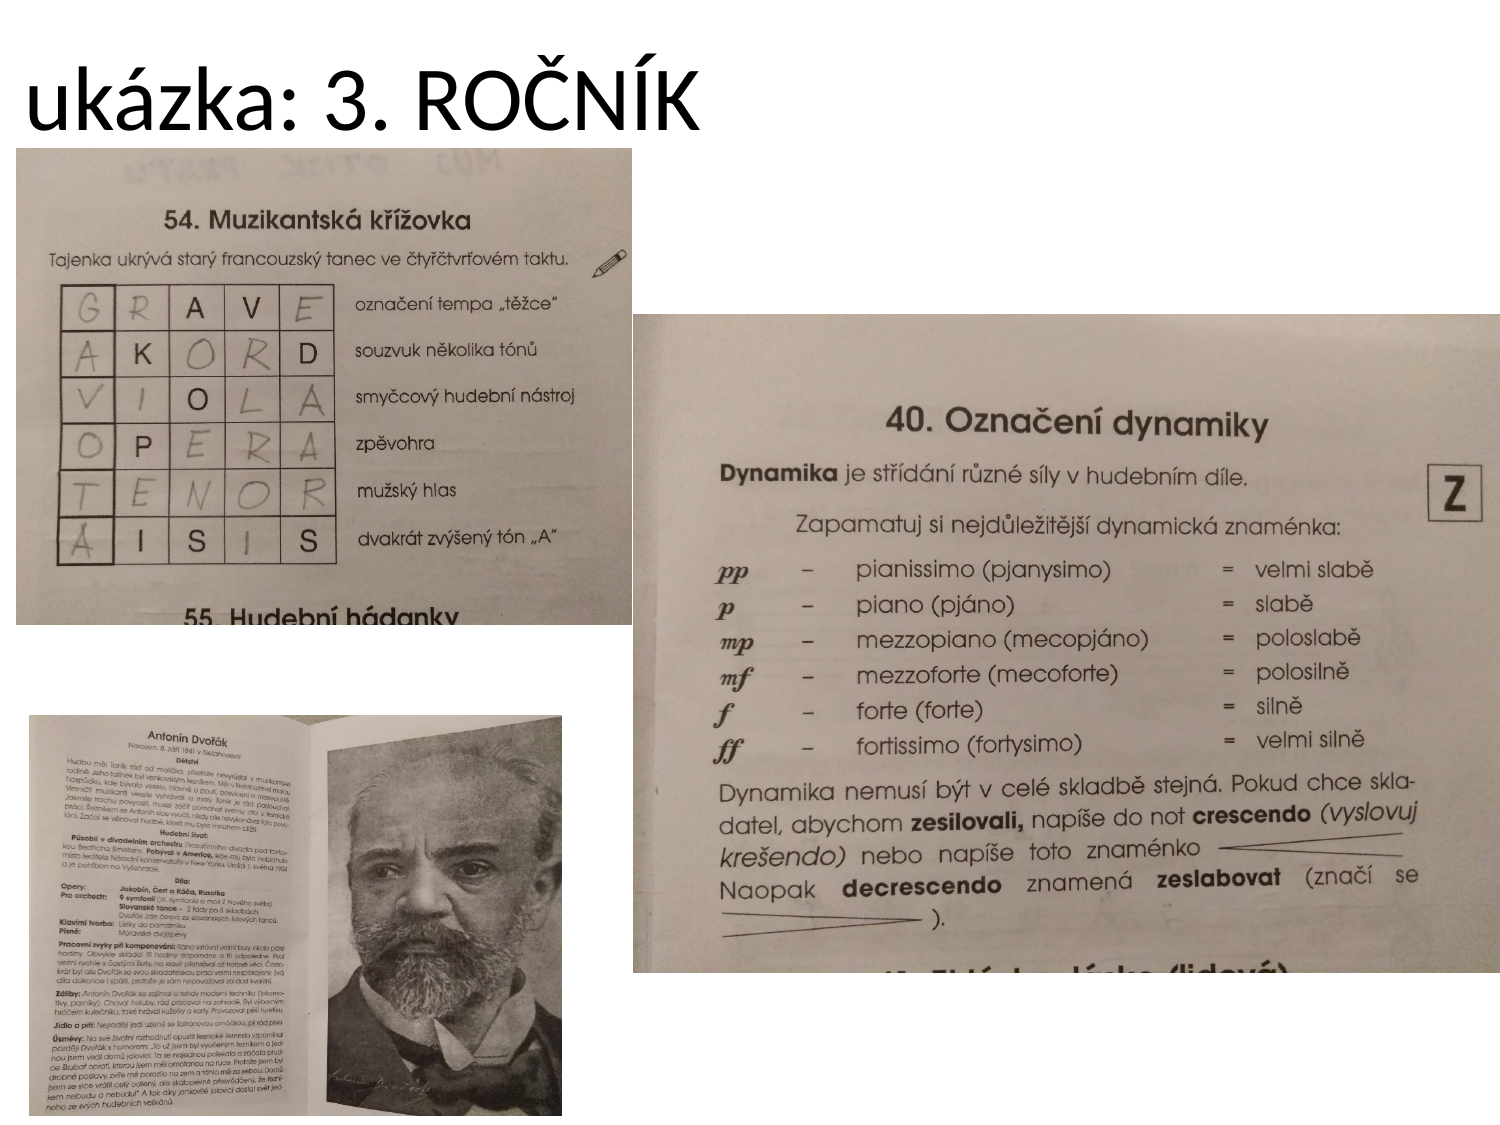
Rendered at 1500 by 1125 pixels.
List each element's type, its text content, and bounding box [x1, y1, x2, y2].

picture [632, 314, 1500, 973]
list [15, 148, 632, 626]
title ukázka: 3. ROČNÍK [0, 0, 1039, 188]
picture [29, 715, 562, 1116]
